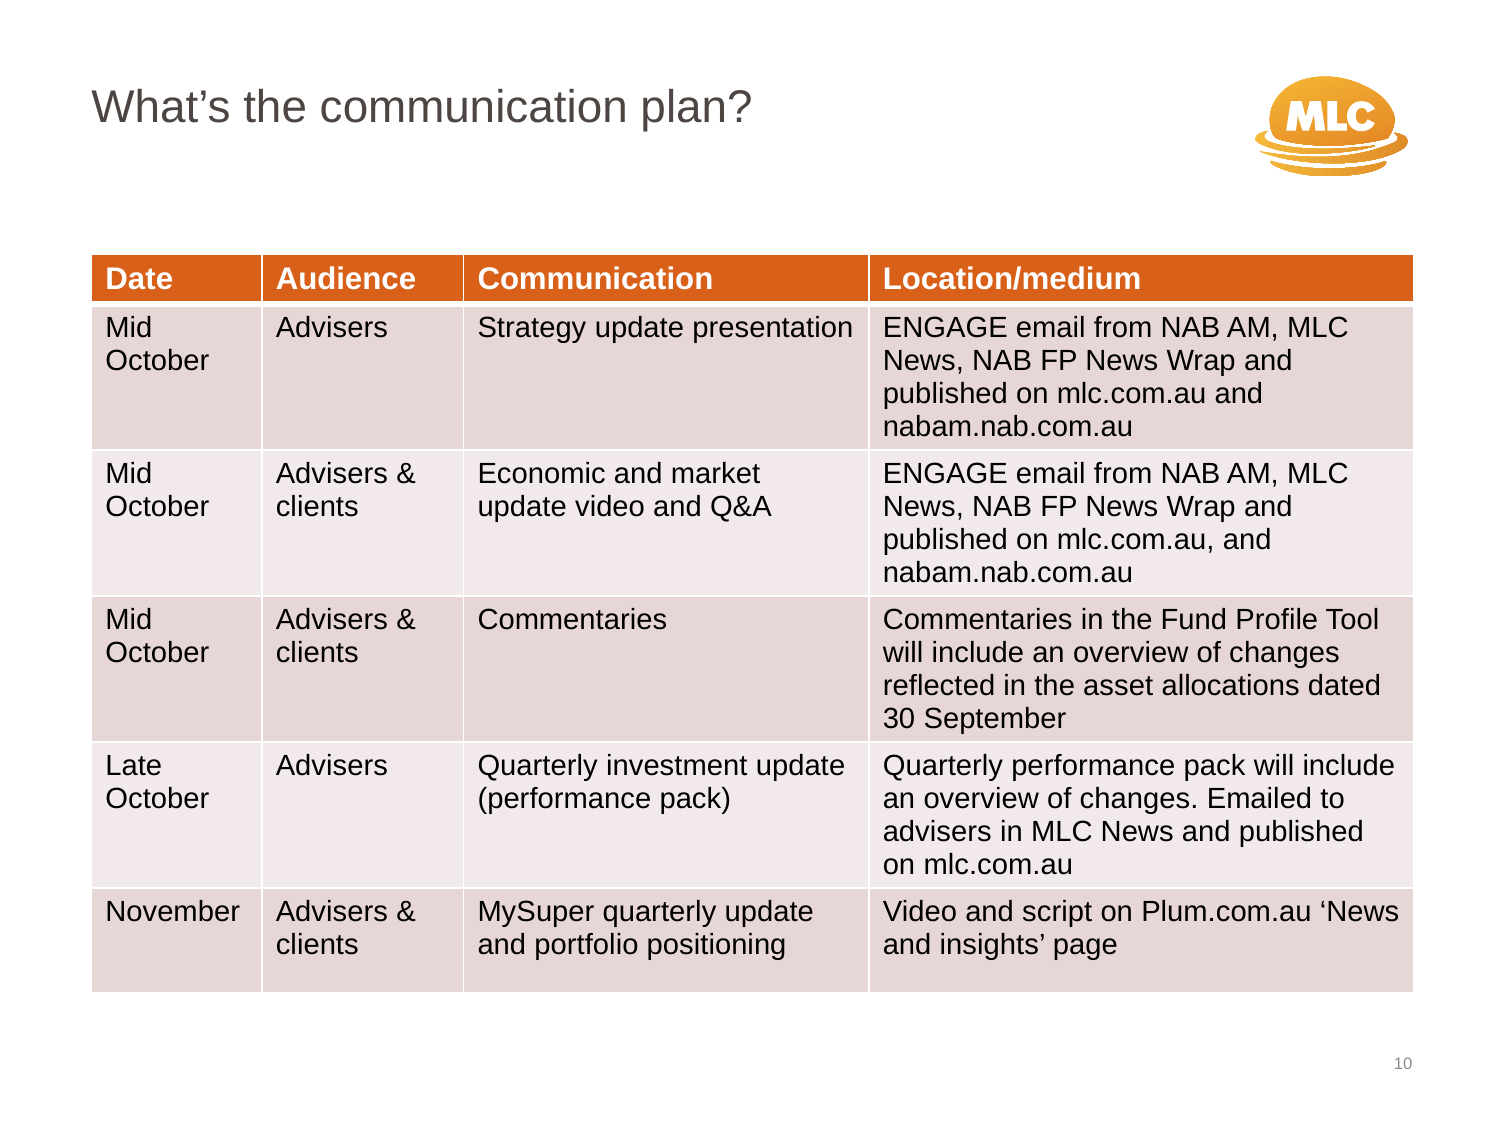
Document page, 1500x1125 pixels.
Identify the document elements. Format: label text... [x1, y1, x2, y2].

table_cell Late October [92, 743, 261, 887]
table_cell Commentaries in the Fund Profile Tool will include an overview of changes reflected in the asset allocations dated 30 September [870, 597, 1413, 741]
table_header Audience [263, 255, 463, 301]
table_cell MySuper quarterly update and portfolio positioning [464, 889, 868, 992]
table_cell Video and script on Plum.com.au ‘News and insights’ page [870, 889, 1413, 992]
table_cell Mid October [92, 451, 261, 595]
table_cell Strategy update presentation [464, 307, 868, 449]
table_cell Advisers [263, 307, 463, 449]
table_cell ENGAGE email from NAB AM, MLC News, NAB FP News Wrap and published on mlc.com.au and nabam.nab.com.au [870, 307, 1413, 449]
table_header Communication [464, 255, 868, 301]
table_cell Commentaries [464, 597, 868, 741]
table_cell Mid October [92, 597, 261, 741]
table_header Date [92, 255, 261, 301]
table_cell Advisers & clients [263, 597, 463, 741]
table_cell ENGAGE email from NAB AM, MLC News, NAB FP News Wrap and published on mlc.com.au, and nabam.nab.com.au [870, 451, 1413, 595]
table_cell Advisers & clients [263, 889, 463, 992]
table_cell Mid October [92, 307, 261, 449]
table_cell Quarterly performance pack will include an overview of changes. Emailed to advisers in MLC News and published on mlc.com.au [870, 743, 1413, 887]
table_cell Advisers [263, 743, 463, 887]
table_header Location/medium [870, 255, 1413, 301]
table_cell Advisers & clients [263, 451, 463, 595]
table_cell Quarterly investment update (performance pack) [464, 743, 868, 887]
table_cell Economic and market update video and Q&A [464, 451, 868, 595]
table_cell November [92, 889, 261, 992]
list What’s the communication plan? [91, 83, 1171, 223]
slide_number 10 [1318, 1045, 1413, 1081]
